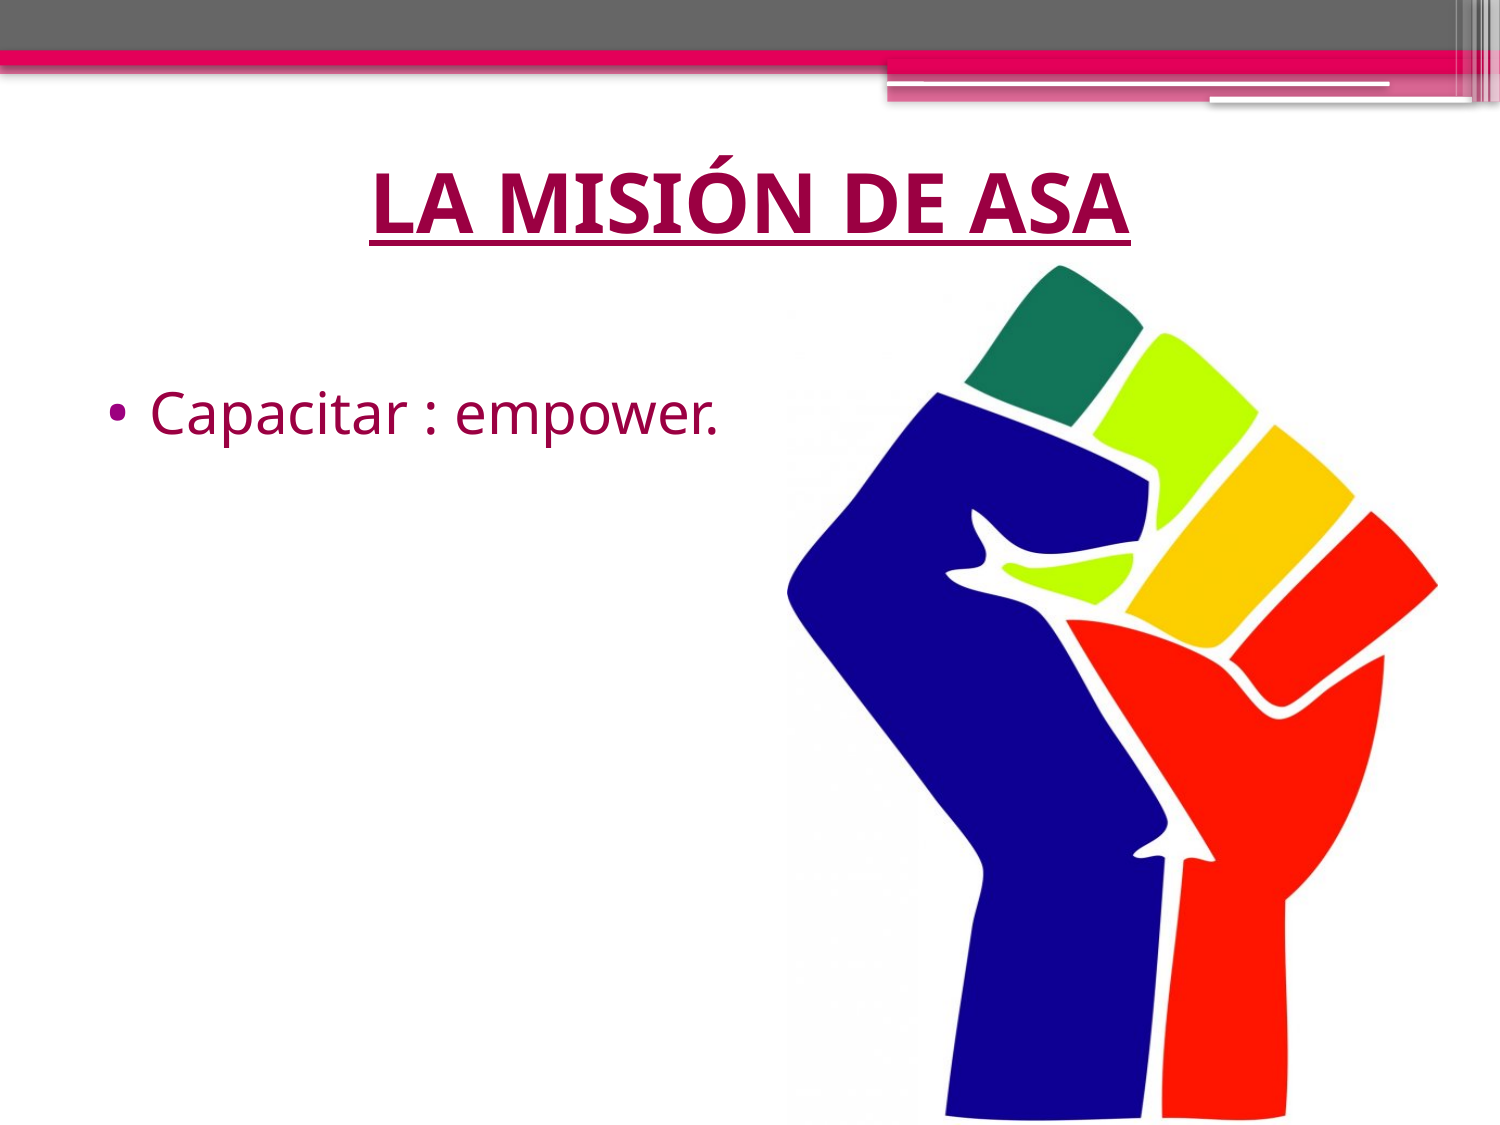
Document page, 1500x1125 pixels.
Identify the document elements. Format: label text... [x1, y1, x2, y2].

list Capacitar : empower. [75, 368, 780, 1079]
picture [787, 262, 1438, 1125]
title LA MISIÓN DE ASA [75, 112, 1425, 288]
